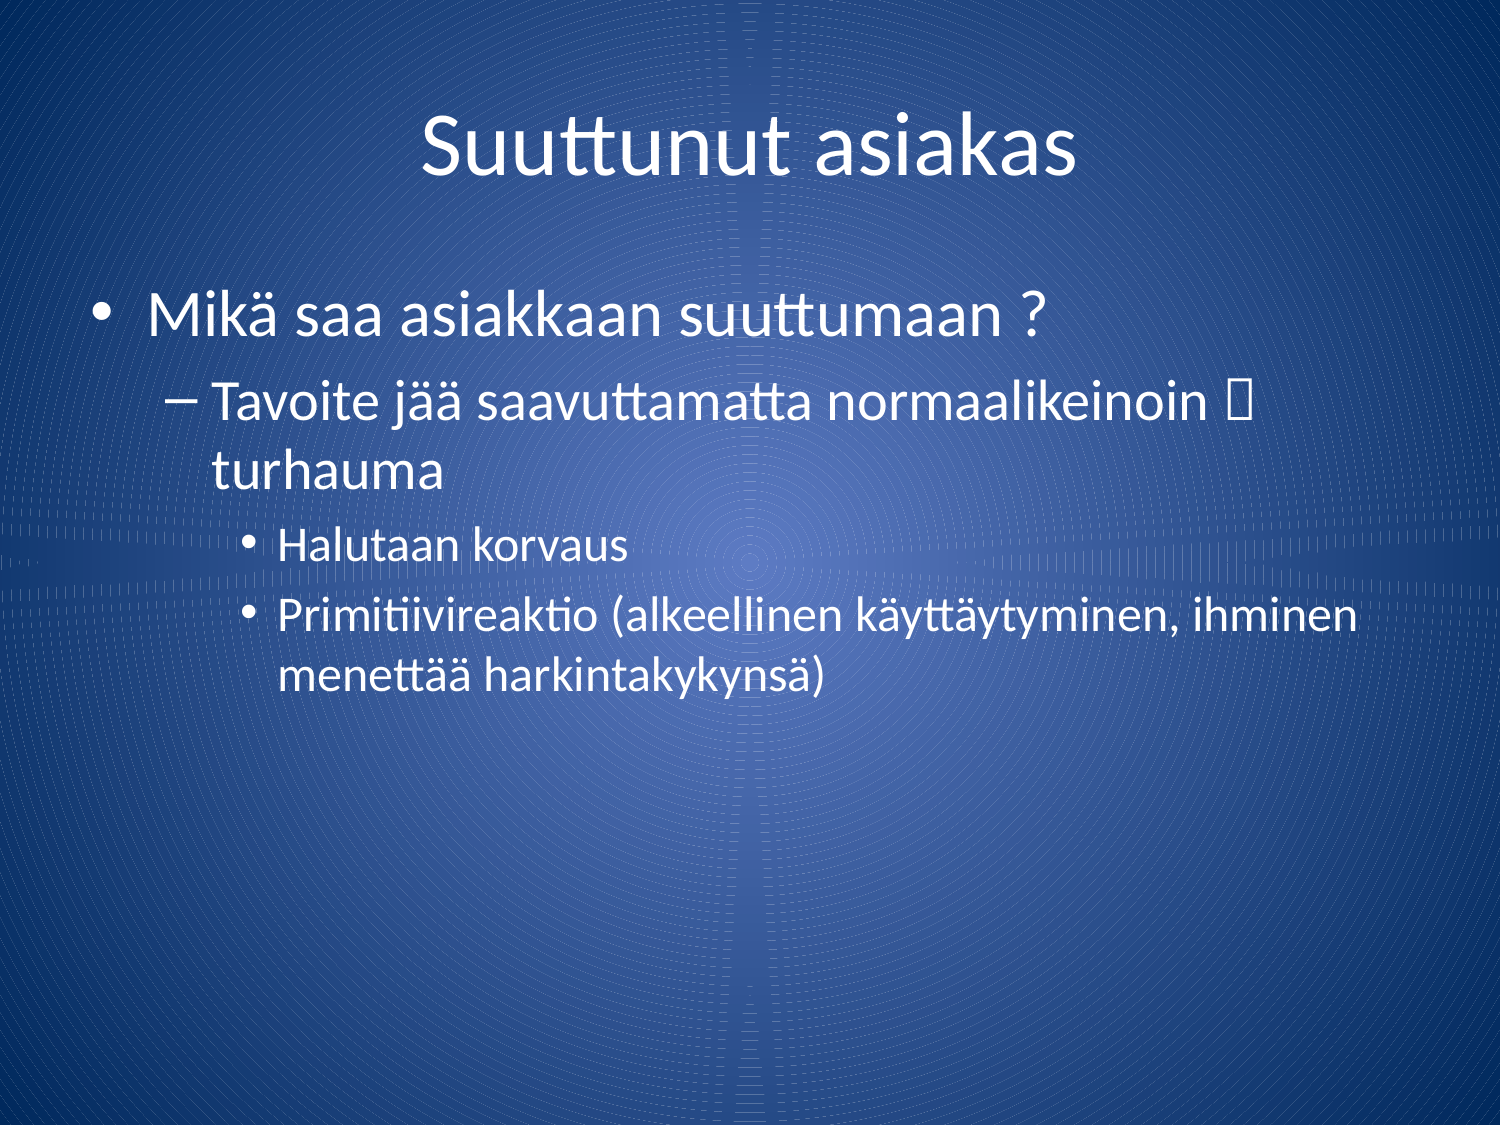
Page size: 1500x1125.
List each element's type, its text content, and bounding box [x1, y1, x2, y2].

title Suuttunut asiakas [75, 45, 1425, 233]
list Mikä saa asiakkaan suuttumaan ? Tavoite jää saavuttamatta normaalikeinoin  turhauma Halutaan korvaus Primitiivireaktio (alkeellinen käyttäytyminen, ihminen menettää harkintakykynsä) [75, 262, 1425, 1005]
